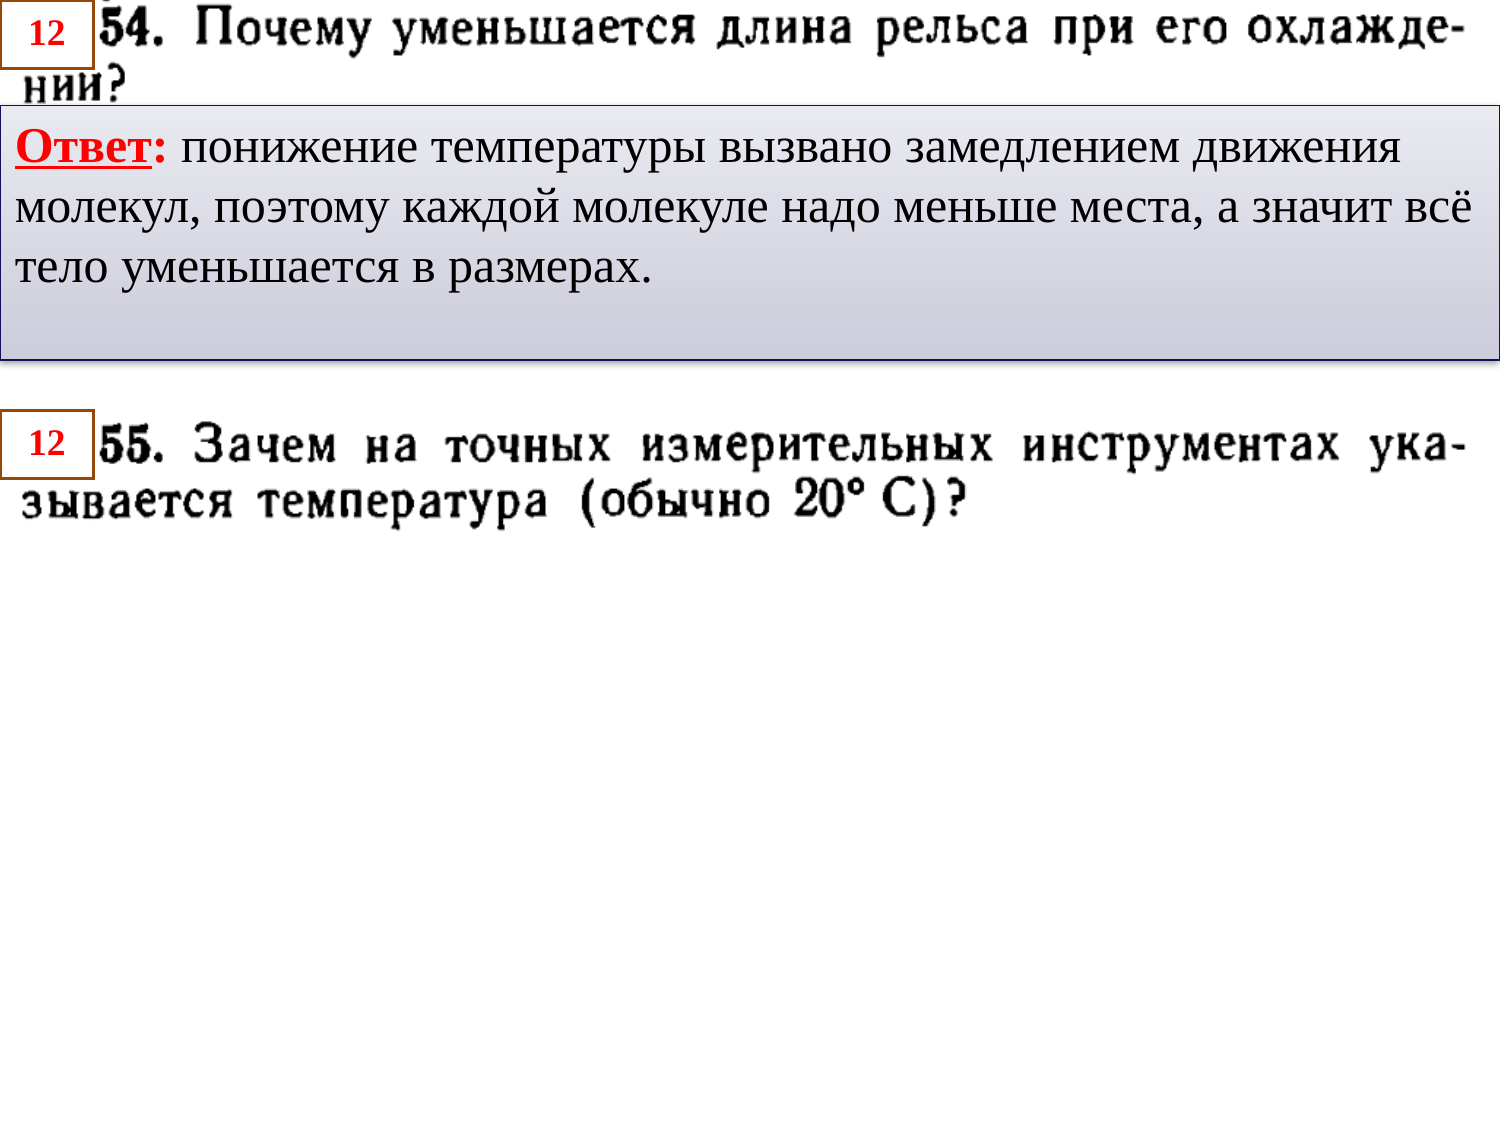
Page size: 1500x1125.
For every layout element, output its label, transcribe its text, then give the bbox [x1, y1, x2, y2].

picture [0, 409, 1500, 563]
picture [0, 0, 1500, 106]
text_box Ответ: понижение температуры вызвано замедлением движения молекул, поэтому каждой молекуле надо меньше места, а значит всё тело уменьшается в размерах. [0, 112, 1500, 361]
